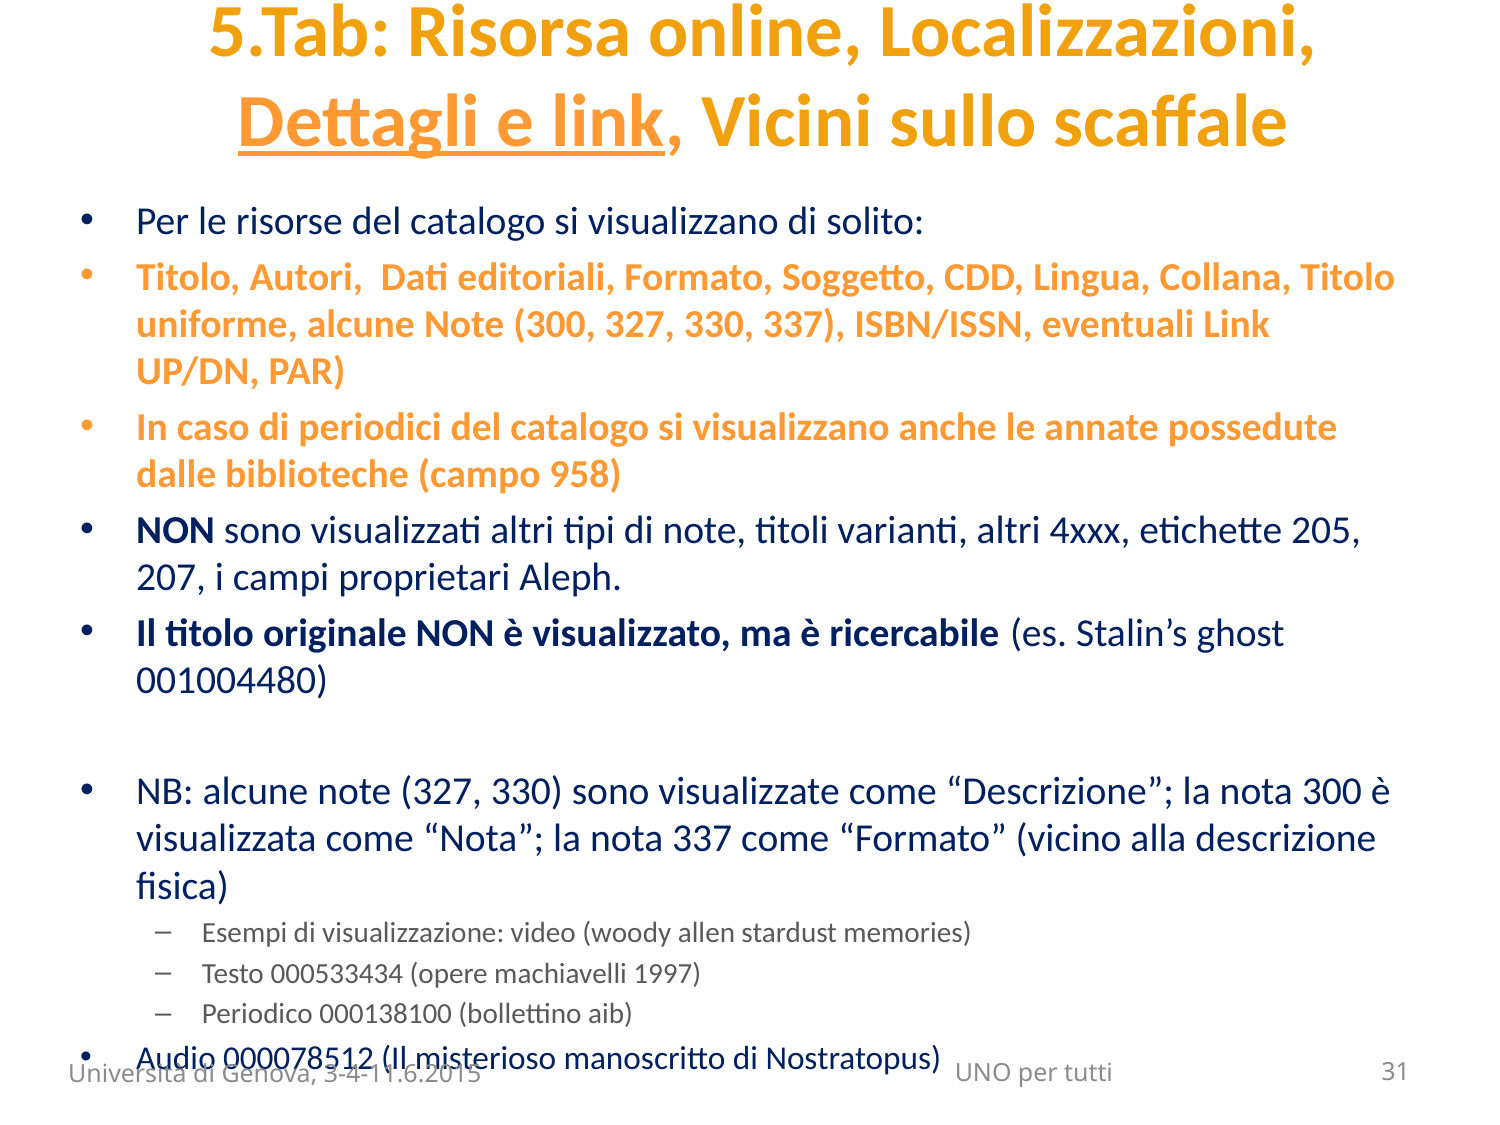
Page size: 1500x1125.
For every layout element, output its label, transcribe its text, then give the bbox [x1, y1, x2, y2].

list Per le risorse del catalogo si visualizzano di solito: Titolo, Autori, Dati editoriali, Formato, Soggetto, CDD, Lingua, Collana, Titolo uniforme, alcune Note (300, 327, 330, 337), ISBN/ISSN, eventuali Link UP/DN, PAR) In caso di periodici del catalogo si visualizzano anche le annate possedute dalle biblioteche (campo 958) NON sono visualizzati altri tipi di note, titoli varianti, altri 4xxx, etichette 205, 207, i campi proprietari Aleph. Il titolo originale NON è visualizzato, ma è ricercabile (es. Stalin’s ghost 001004480) NB: alcune note (327, 330) sono visualizzate come “Descrizione”; la nota 300 è visualizzata come “Nota”; la nota 337 come “Formato” (vicino alla descrizione fisica) Esempi di visualizzazione: video (woody allen stardust memories) Testo 000533434 (opere machiavelli 1997) Periodico 000138100 (bollettino aib) Audio 000078512 (Il misterioso manoscritto di Nostratopus) [64, 187, 1415, 1125]
slide_number 31 [1340, 1042, 1425, 1103]
title 5.Tab: Risorsa online, Localizzazioni, Dettagli e link, Vicini sullo scaffale [88, 0, 1439, 153]
footer UNO per tutti [761, 1043, 1307, 1104]
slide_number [53, 1042, 575, 1103]
